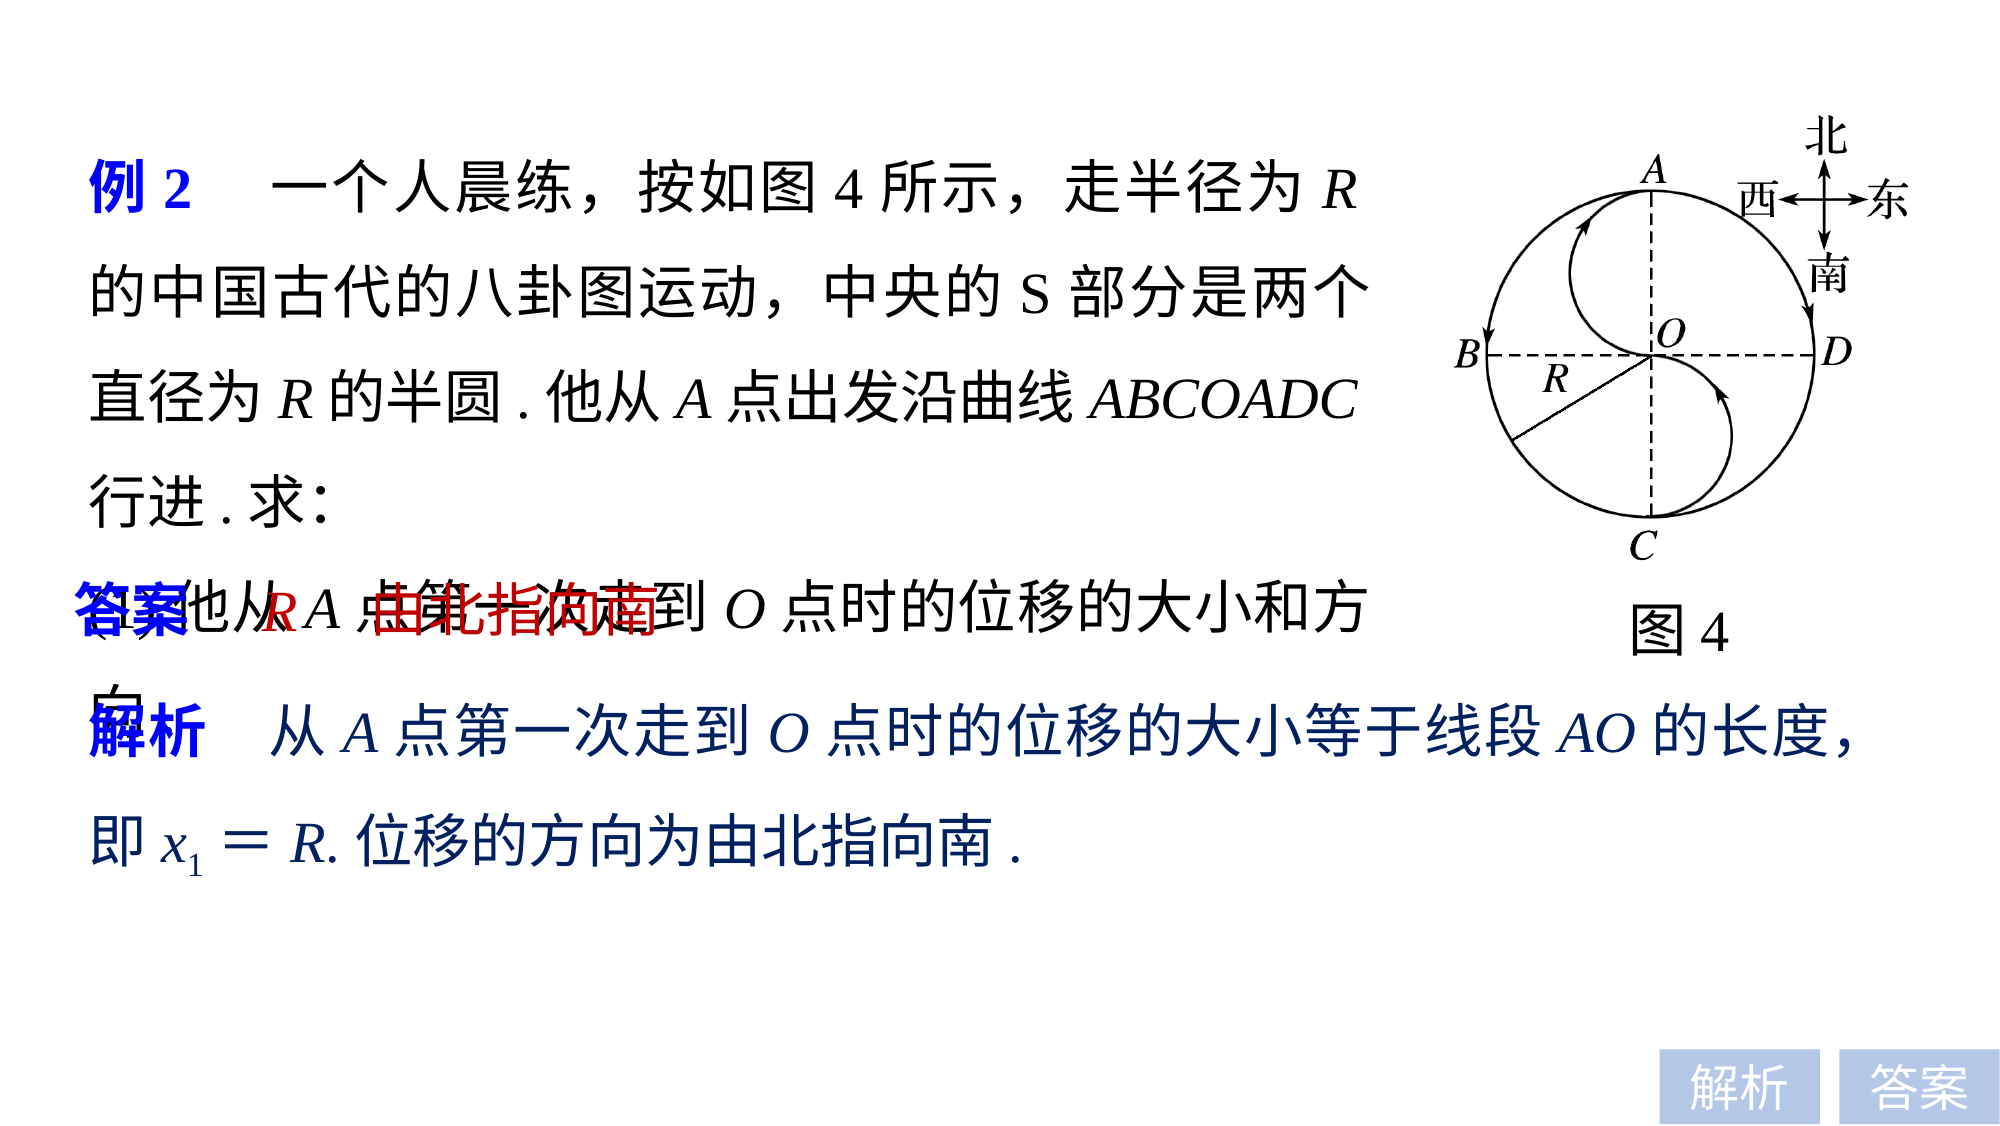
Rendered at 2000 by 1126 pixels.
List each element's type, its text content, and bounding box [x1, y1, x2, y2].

text_box 例2 一个人晨练，按如图4所示，走半径为R的中国古代的八卦图运动，中央的S部分是两个直径为R的半圆.他从A点出发沿曲线ABCOADC行进.求： (1)他从A点第一次走到O点时的位移的大小和方向. [68, 105, 1392, 649]
text_box 答案 [1839, 1049, 2000, 1125]
picture [1448, 101, 1910, 573]
text_box 解析 [1659, 1049, 1820, 1125]
text_box 答案 R 由北指向南 [58, 530, 676, 650]
text_box 解析 从A点第一次走到O点时的位移的大小等于线段AO的长度，即x1＝R.位移的方向为由北指向南. [68, 649, 1910, 894]
text_box 图4 [1613, 585, 1745, 649]
